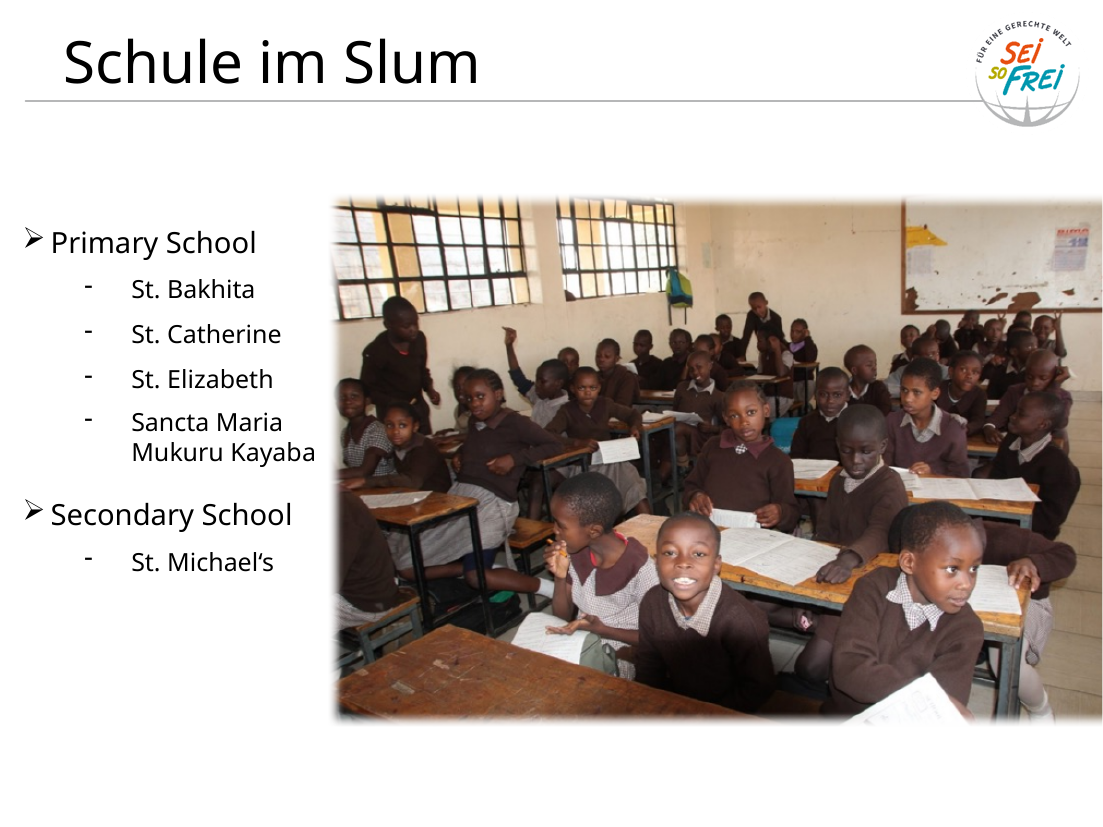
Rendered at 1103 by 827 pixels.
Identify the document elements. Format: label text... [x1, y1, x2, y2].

picture [966, 12, 1089, 135]
text_box Primary School St. Bakhita St. Catherine St. Elizabeth Sancta Maria Mukuru Kayaba Secondary School St. Michael‘s [25, 217, 328, 567]
picture [328, 193, 1103, 727]
text_box Schule im Slum [48, 18, 578, 100]
